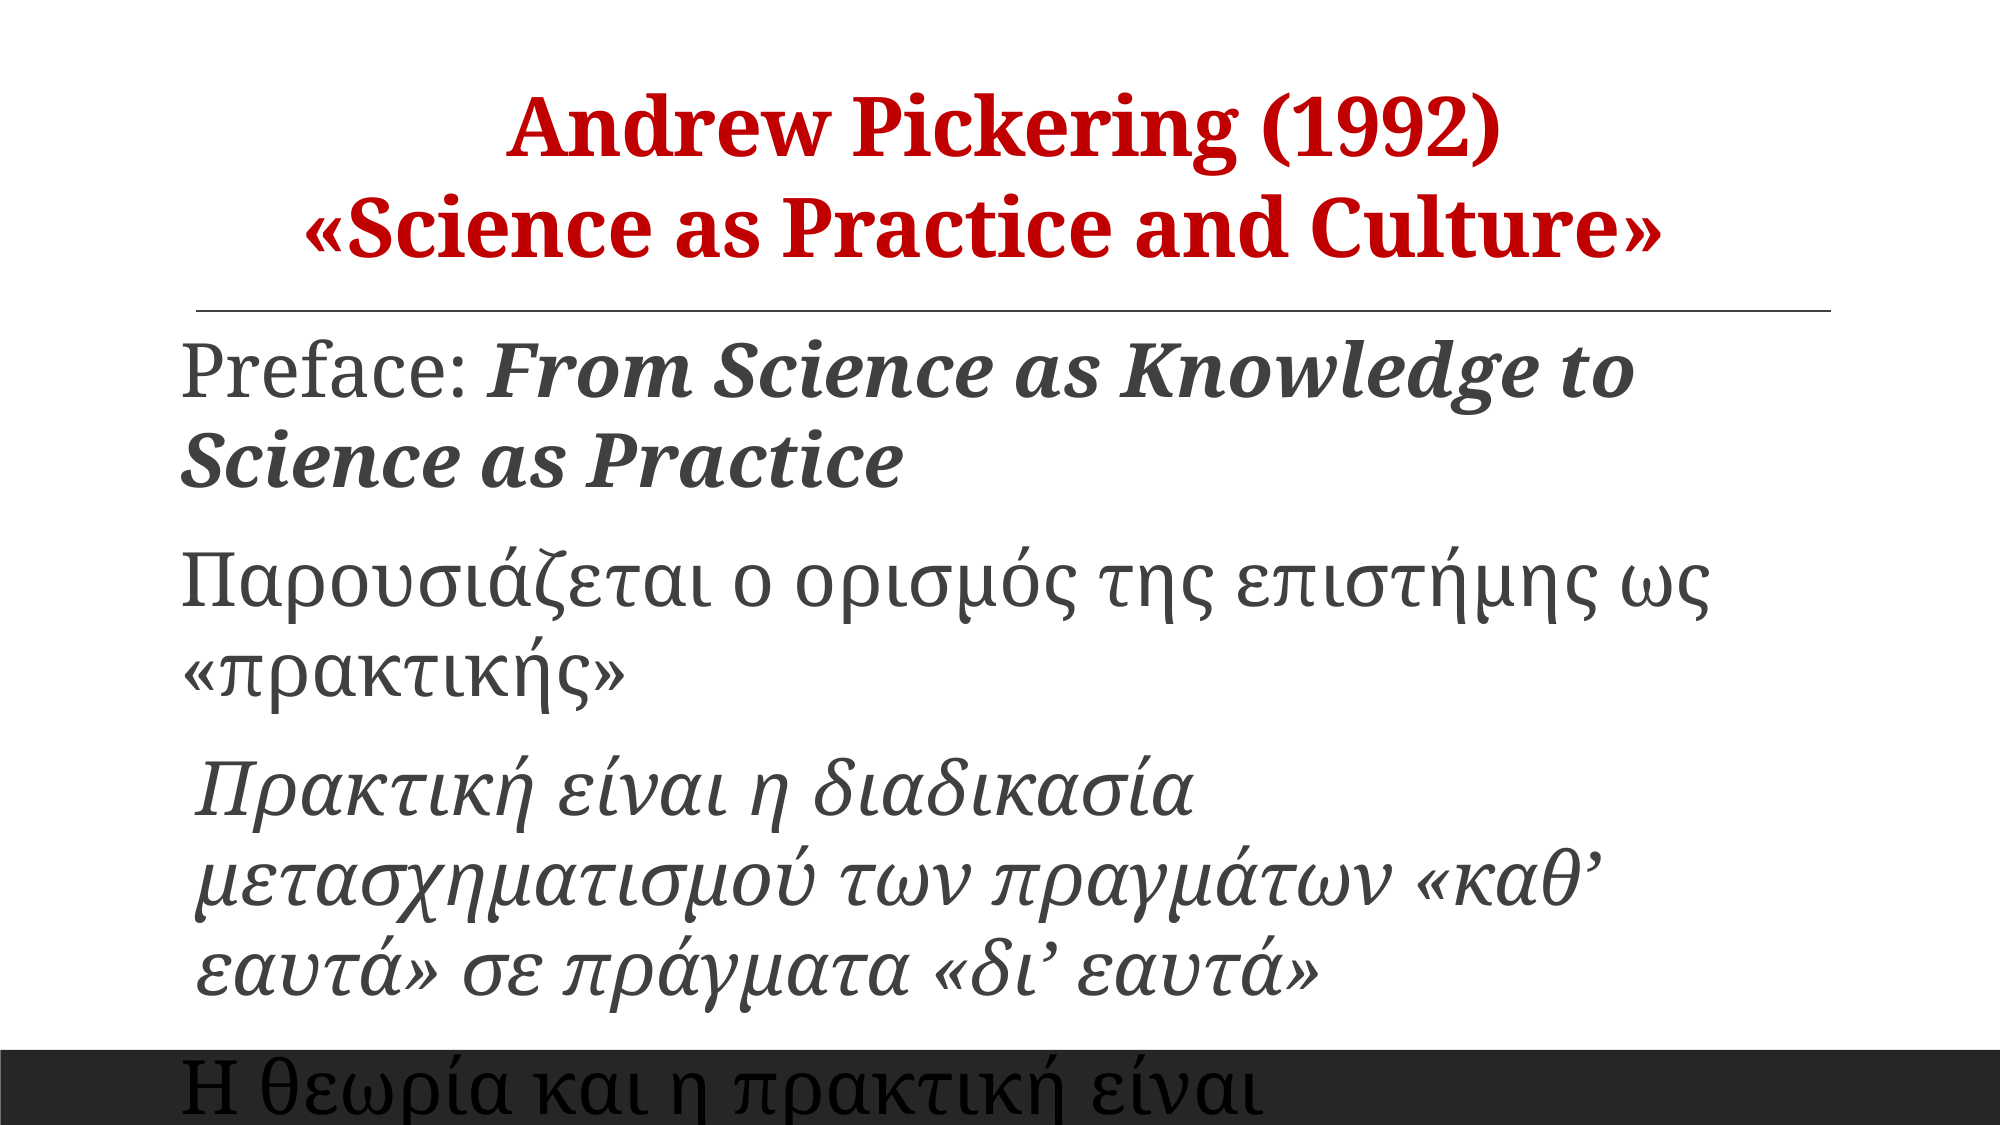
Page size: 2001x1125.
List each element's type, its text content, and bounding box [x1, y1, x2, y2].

title Andrew Pickering (1992) «Science as Practice and Culture» [180, 66, 1830, 285]
list Preface: From Science as Knowledge to Science as Practice Παρουσιάζεται ο ορισμός της επιστήμης ως «πρακτικής» Πρακτική είναι η διαδικασία μετασχηματισμού των πραγμάτων «καθ’ εαυτά» σε πράγματα «δι’ εαυτά» Η θεωρία και η πρακτική είναι δραστηριότητες του κοινωνικού ανθρώπου [180, 314, 1830, 1031]
